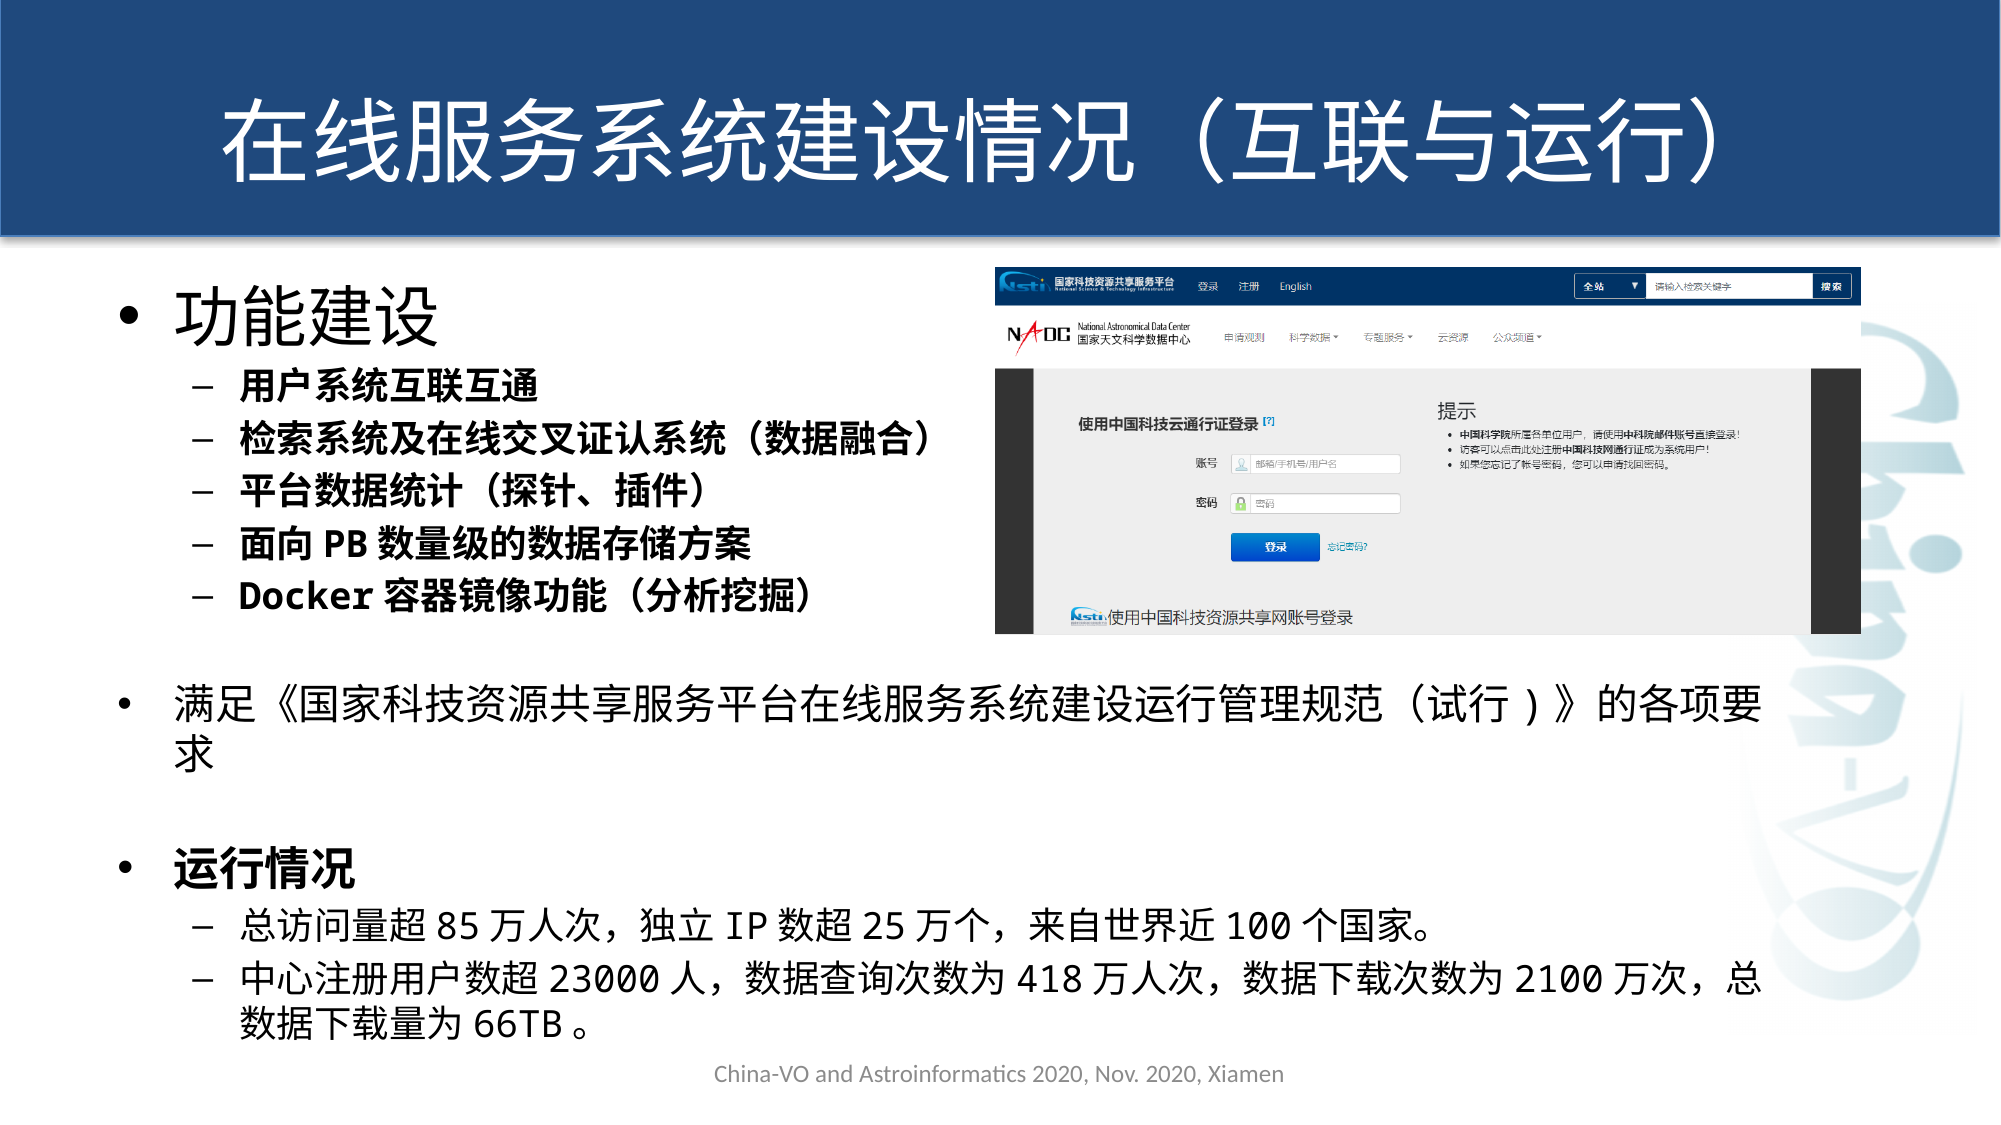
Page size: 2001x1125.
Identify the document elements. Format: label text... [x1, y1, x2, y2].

footer China-VO and Astroinformatics 2020, Nov. 2020, Xiamen [683, 1042, 1317, 1103]
title 在线服务系统建设情况（互联与运行） [99, 45, 1900, 233]
list 功能建设 用户系统互联互通 检索系统及在线交叉证认系统（数据融合） 平台数据统计（探针、插件） 面向PB数量级的数据存储方案 Docker容器镜像功能（分析挖掘） 满足《国家科技资源共享服务平台在线服务系统建设运行管理规范（试行)》的各项要求 运行情况 总访问量超85万人次，独立IP数超25万个，来自世界近100个国家。 中心注册用户数超23000人，数据查询次数为418万人次，数据下载次数为2100万次，总数据下载量为66TB。 [102, 267, 1804, 1010]
picture [995, 266, 1862, 635]
